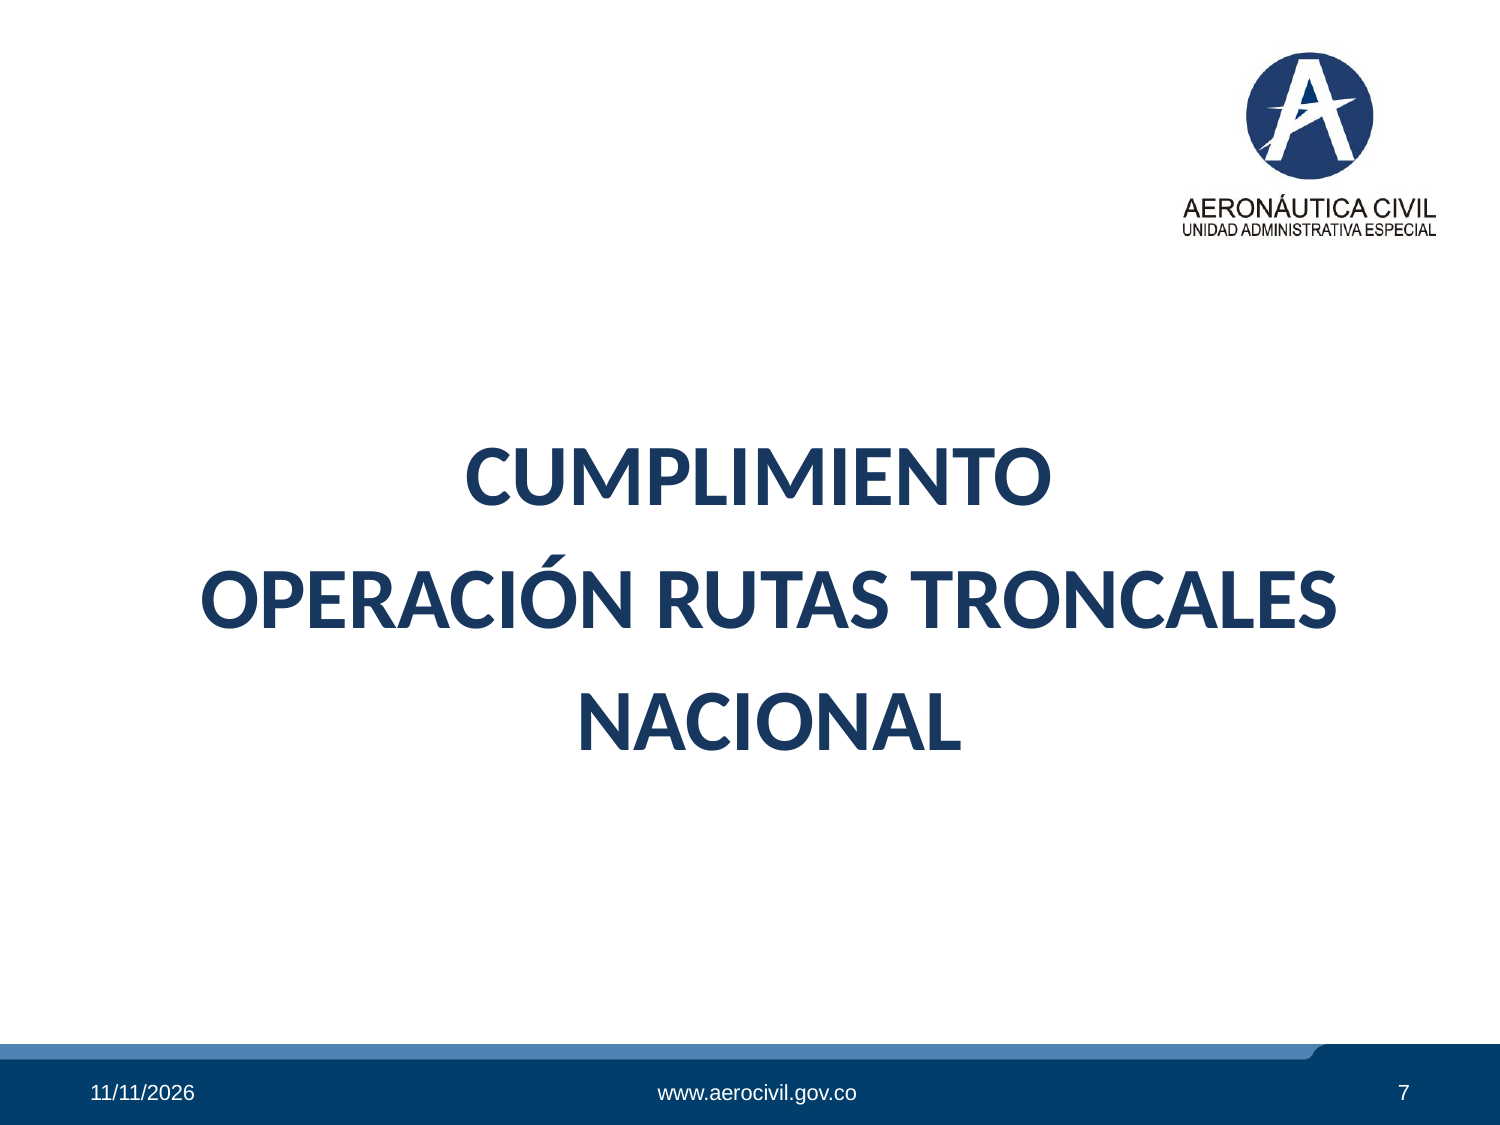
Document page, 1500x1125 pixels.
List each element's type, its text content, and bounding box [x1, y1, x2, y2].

slide_number 7 [1269, 1070, 1425, 1112]
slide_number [75, 1070, 242, 1112]
picture [0, 0, 1500, 1125]
text_box CUMPLIMIENTO OPERACIÓN RUTAS TRONCALES NACIONAL [143, 410, 1396, 529]
footer www.aerocivil.gov.co [293, 1070, 1222, 1112]
